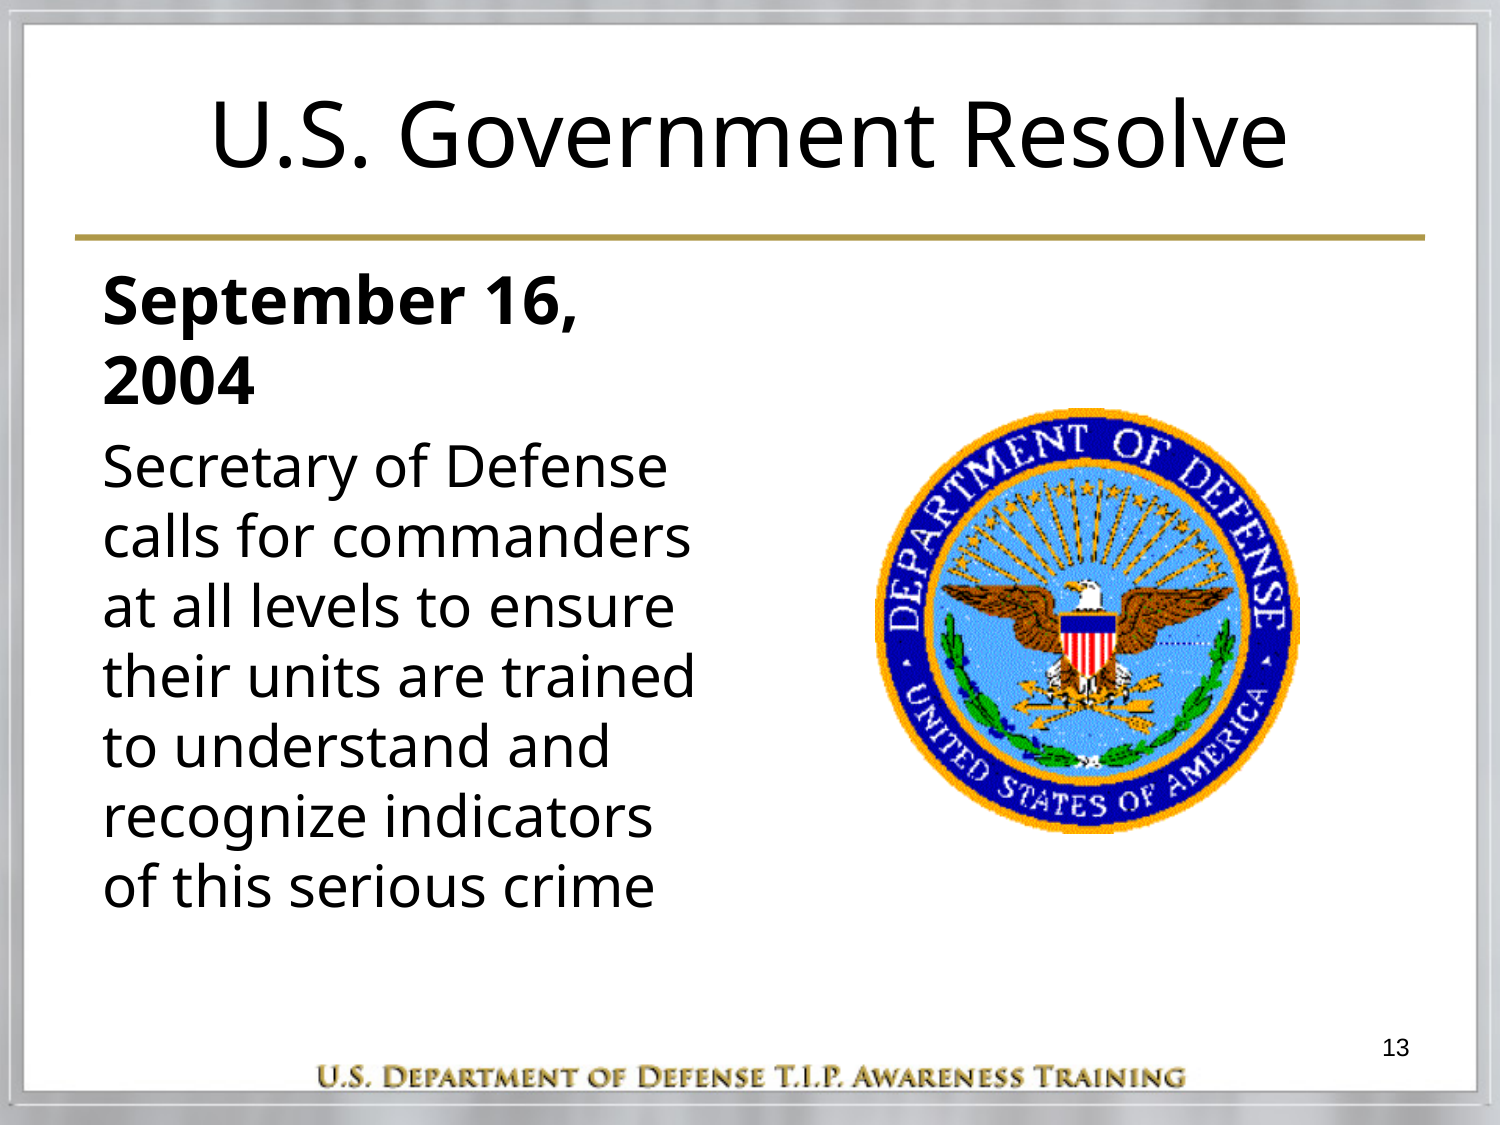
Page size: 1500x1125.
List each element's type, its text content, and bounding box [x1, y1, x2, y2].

list September 16, 2004 Secretary of Defense calls for commanders at all levels to ensure their units are trained to understand and recognize indicators of this serious crime [87, 249, 738, 993]
slide_number 13 [1074, 1024, 1426, 1103]
picture [0, 0, 1500, 1125]
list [874, 408, 1301, 834]
title U.S. Government Resolve [74, 37, 1426, 226]
